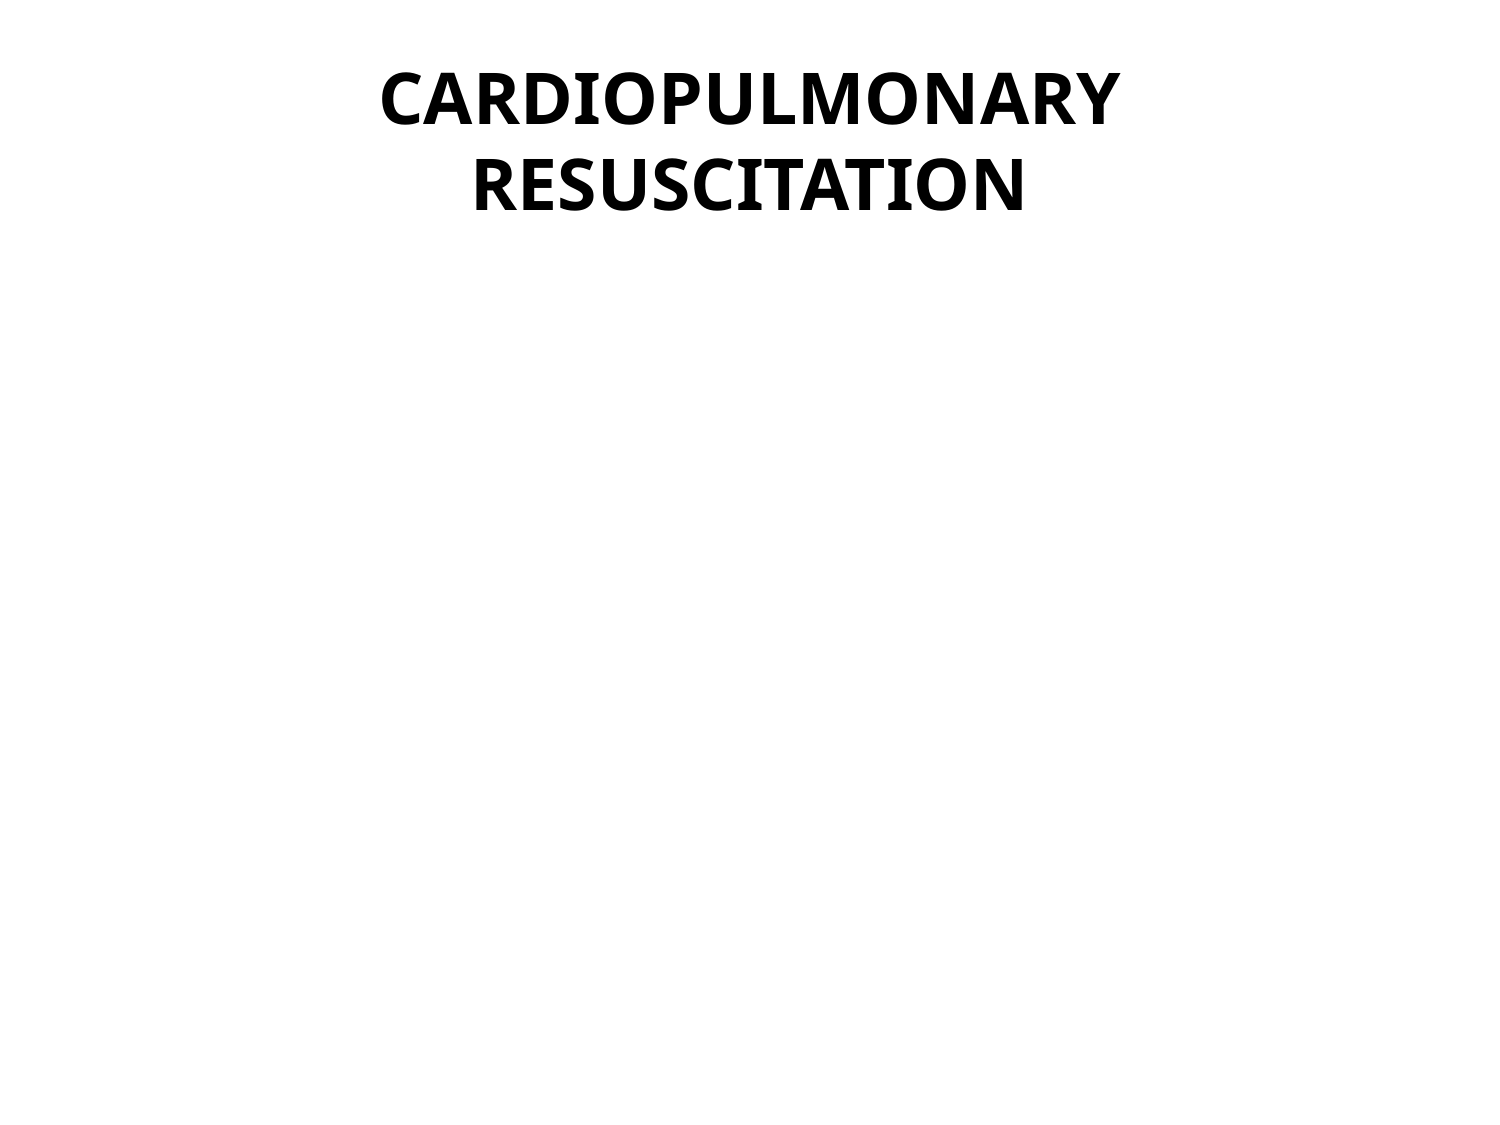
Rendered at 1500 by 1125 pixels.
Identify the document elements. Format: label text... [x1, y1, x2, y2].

title CARDIOPULMONARY RESUSCITATION [75, 45, 1425, 233]
